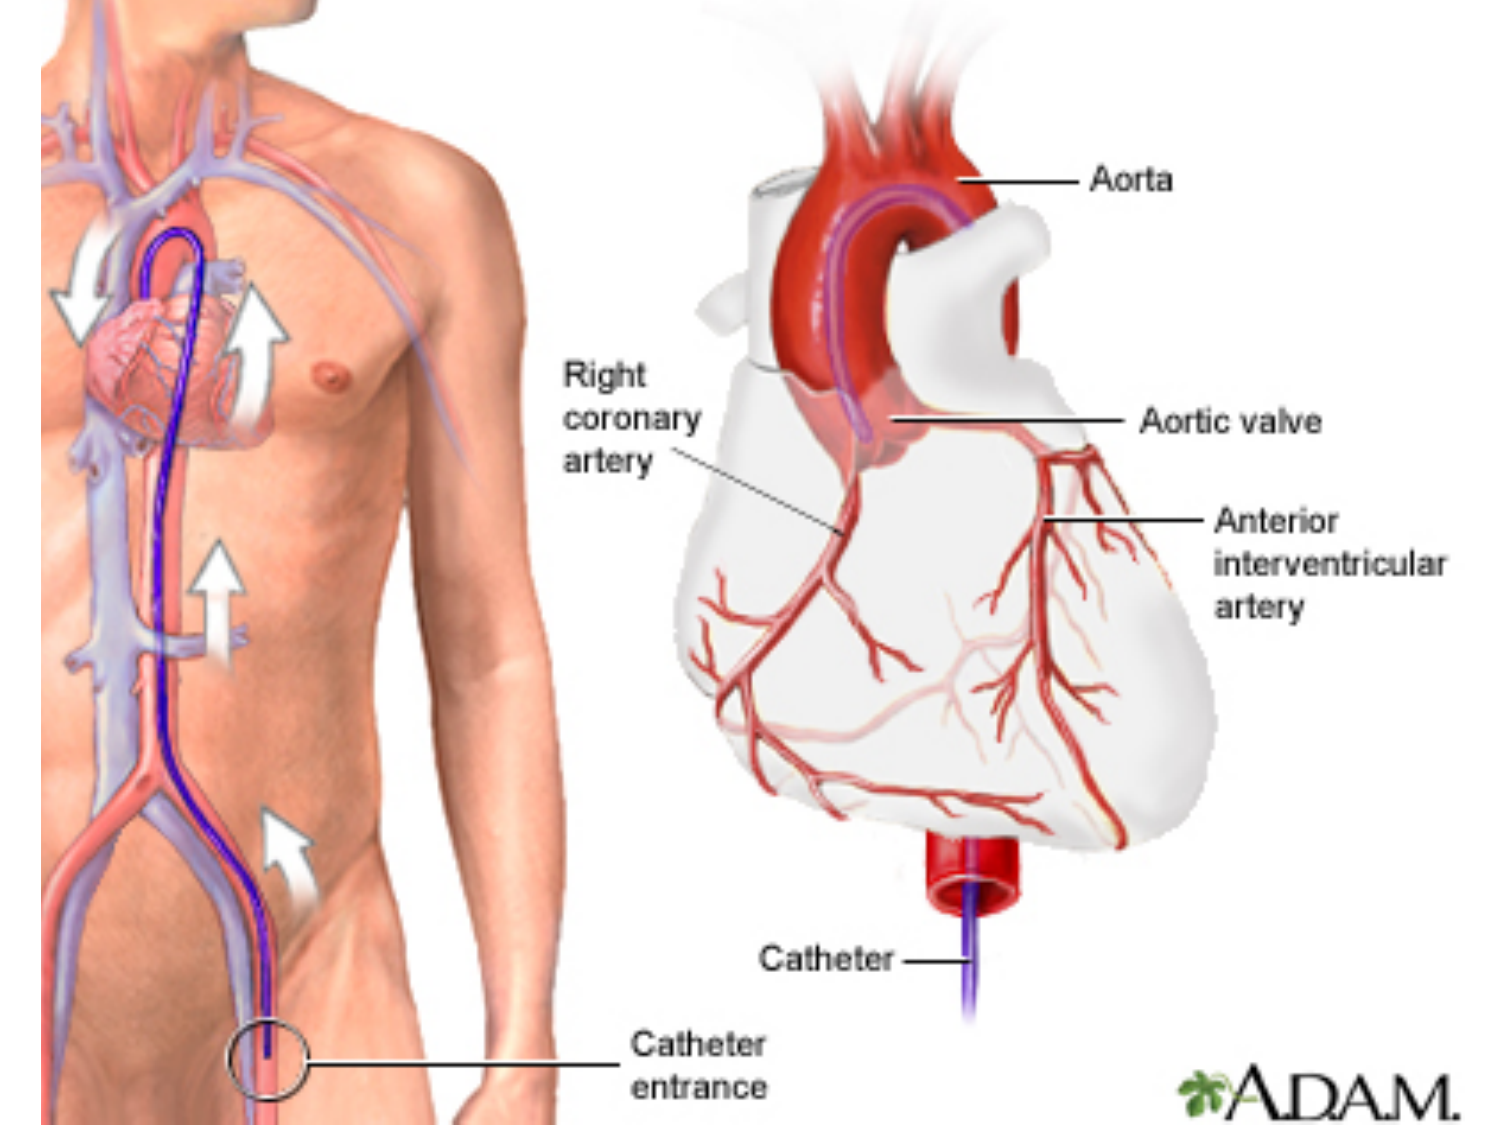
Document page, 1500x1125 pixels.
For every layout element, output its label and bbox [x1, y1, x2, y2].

list [41, 0, 1465, 1125]
